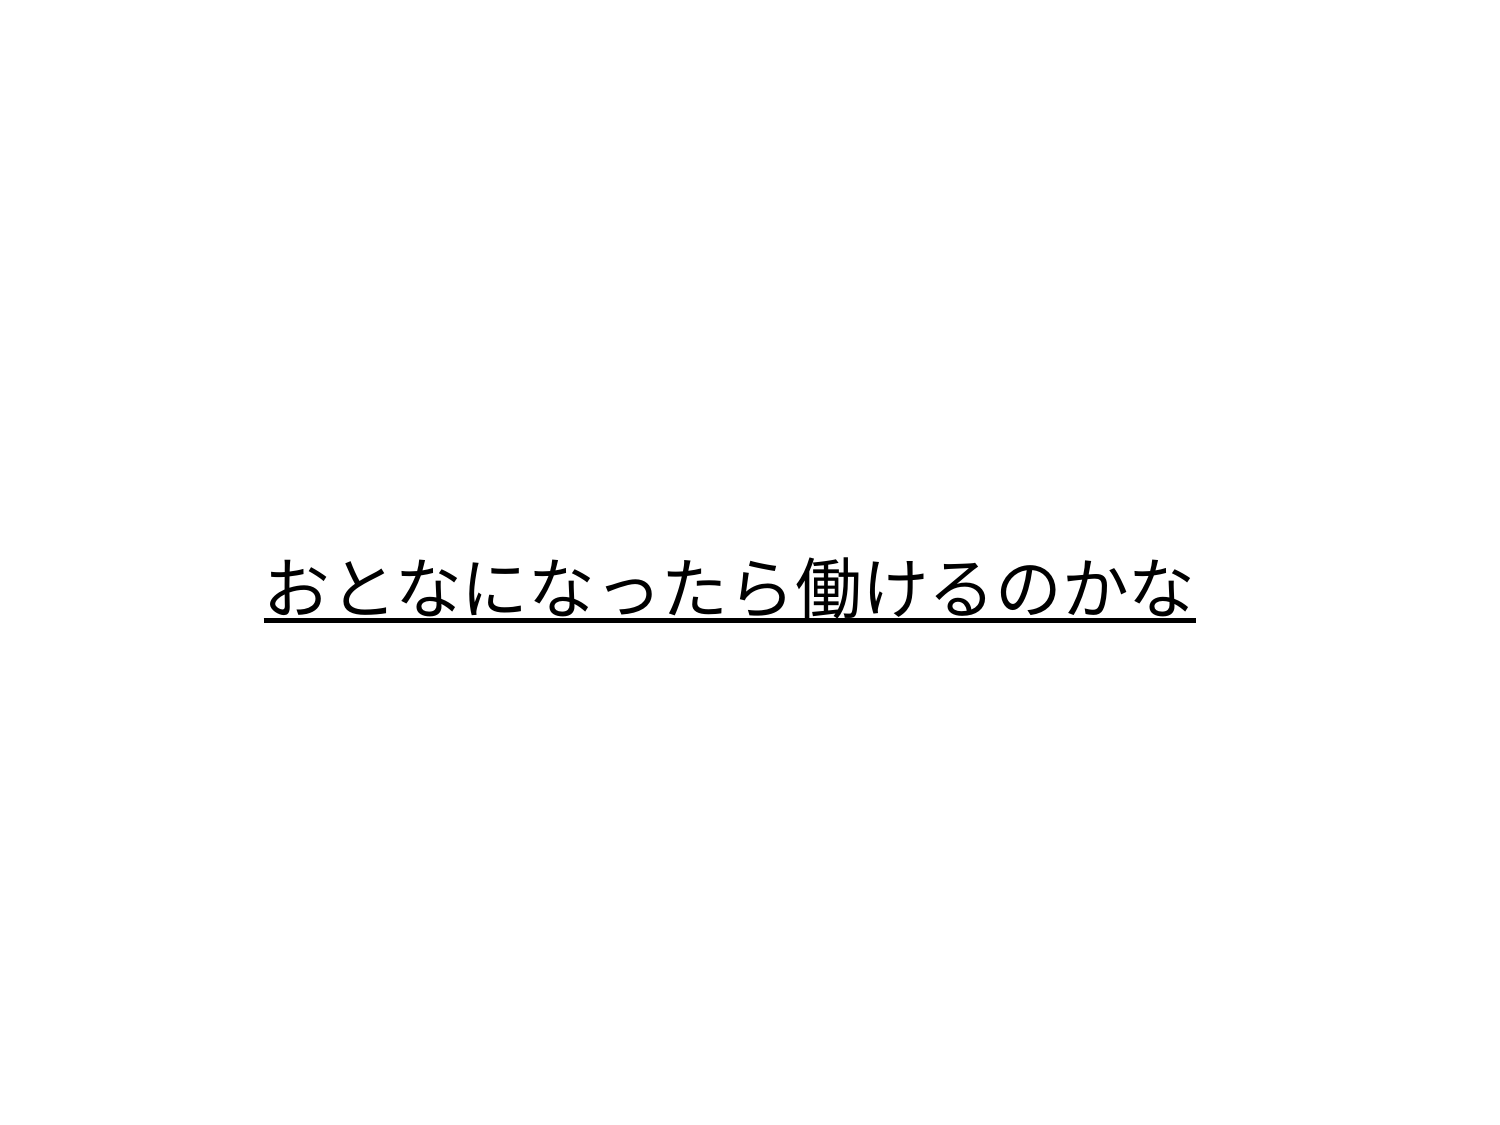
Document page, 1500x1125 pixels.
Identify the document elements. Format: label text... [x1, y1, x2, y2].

text_box おとなになったら働けるのかな [202, 539, 1258, 635]
